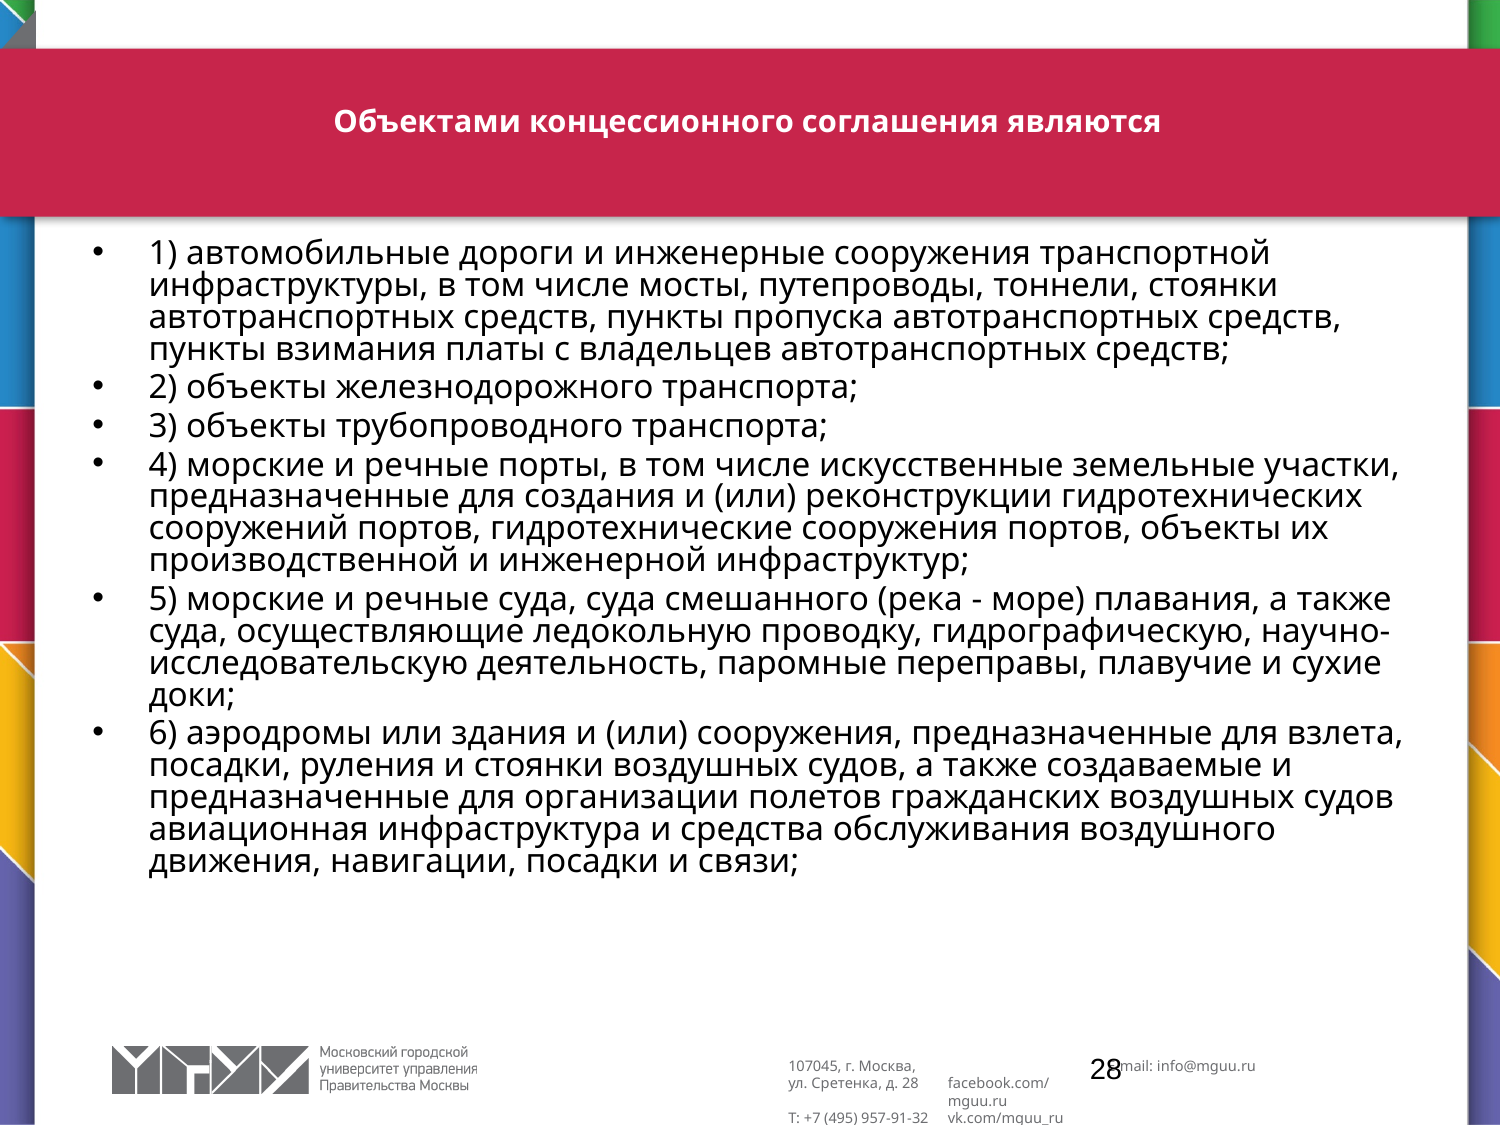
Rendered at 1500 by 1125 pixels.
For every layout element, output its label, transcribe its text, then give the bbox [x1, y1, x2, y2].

slide_number 28 [1074, 1042, 1425, 1103]
list 1) автомобильные дороги и инженерные сооружения транспортной инфраструктуры, в том числе мосты, путепроводы, тоннели, стоянки автотранспортных средств, пункты пропуска автотранспортных средств, пункты взимания платы с владельцев автотранспортных средств; 2) объекты железнодорожного транспорта; 3) объекты трубопроводного транспорта; 4) морские и речные порты, в том числе искусственные земельные участки, предназначенные для создания и (или) реконструкции гидротехнических сооружений портов, гидротехнические сооружения портов, объекты их производственной и инженерной инфраструктур; 5) морские и речные суда, суда смешанного (река - море) плавания, а также суда, осуществляющие ледокольную проводку, гидрографическую, научно-исследовательскую деятельность, паромные переправы, плавучие и сухие доки; 6) аэродромы или здания и (или) сооружения, предназначенные для взлета, посадки, руления и стоянки воздушных судов, а также создаваемые и предназначенные для организации полетов гражданских воздушных судов авиационная инфраструктура и средства обслуживания воздушного движения, навигации, посадки и связи; [76, 231, 1428, 977]
picture [0, 217, 1500, 1125]
picture [0, 0, 1500, 48]
title Объектами концессионного соглашения являются [76, 66, 1428, 185]
